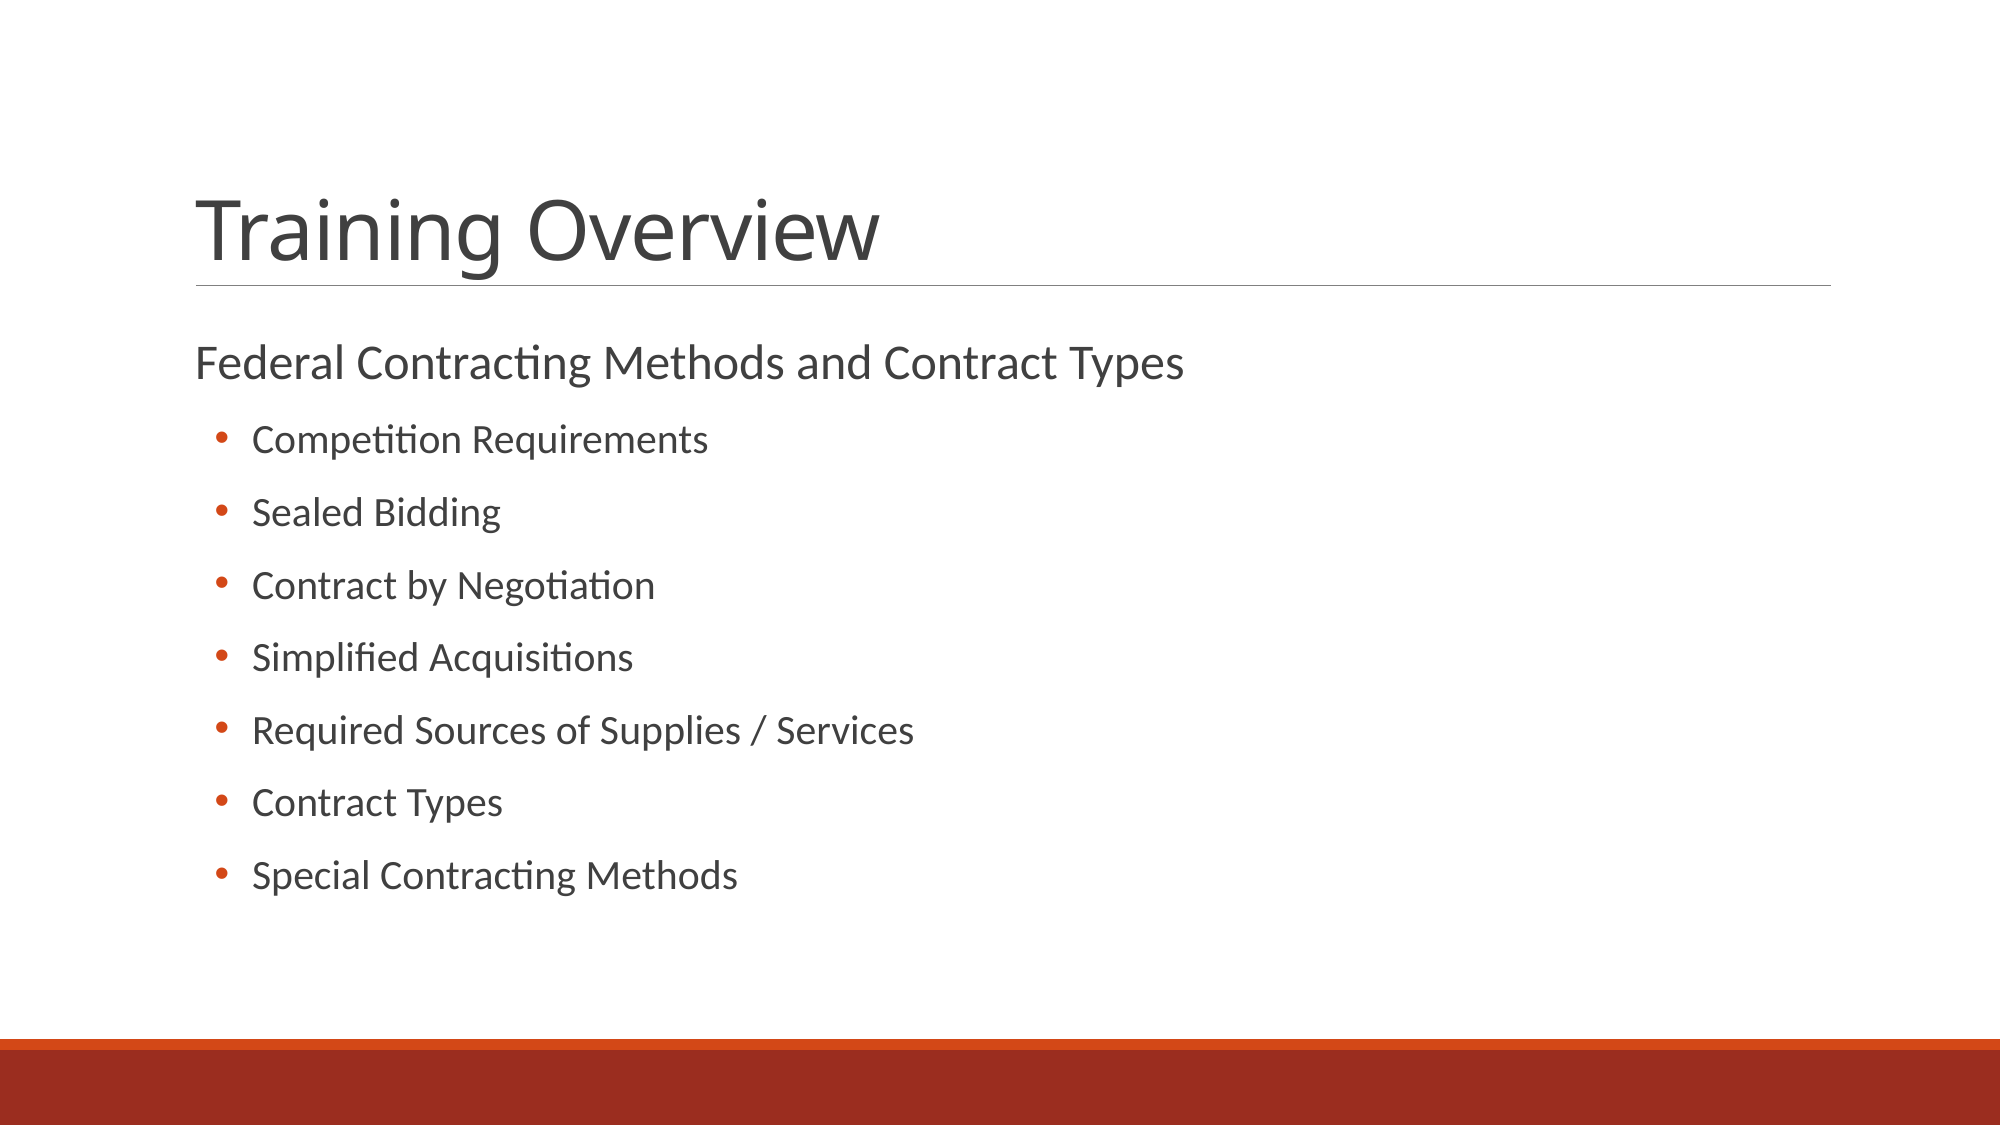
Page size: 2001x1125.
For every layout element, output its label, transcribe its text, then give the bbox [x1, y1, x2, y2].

title Training Overview [180, 47, 1830, 285]
list Federal Contracting Methods and Contract Types Competition Requirements Sealed Bidding Contract by Negotiation Simplified Acquisitions Required Sources of Supplies / Services Contract Types Special Contracting Methods [180, 302, 1830, 963]
